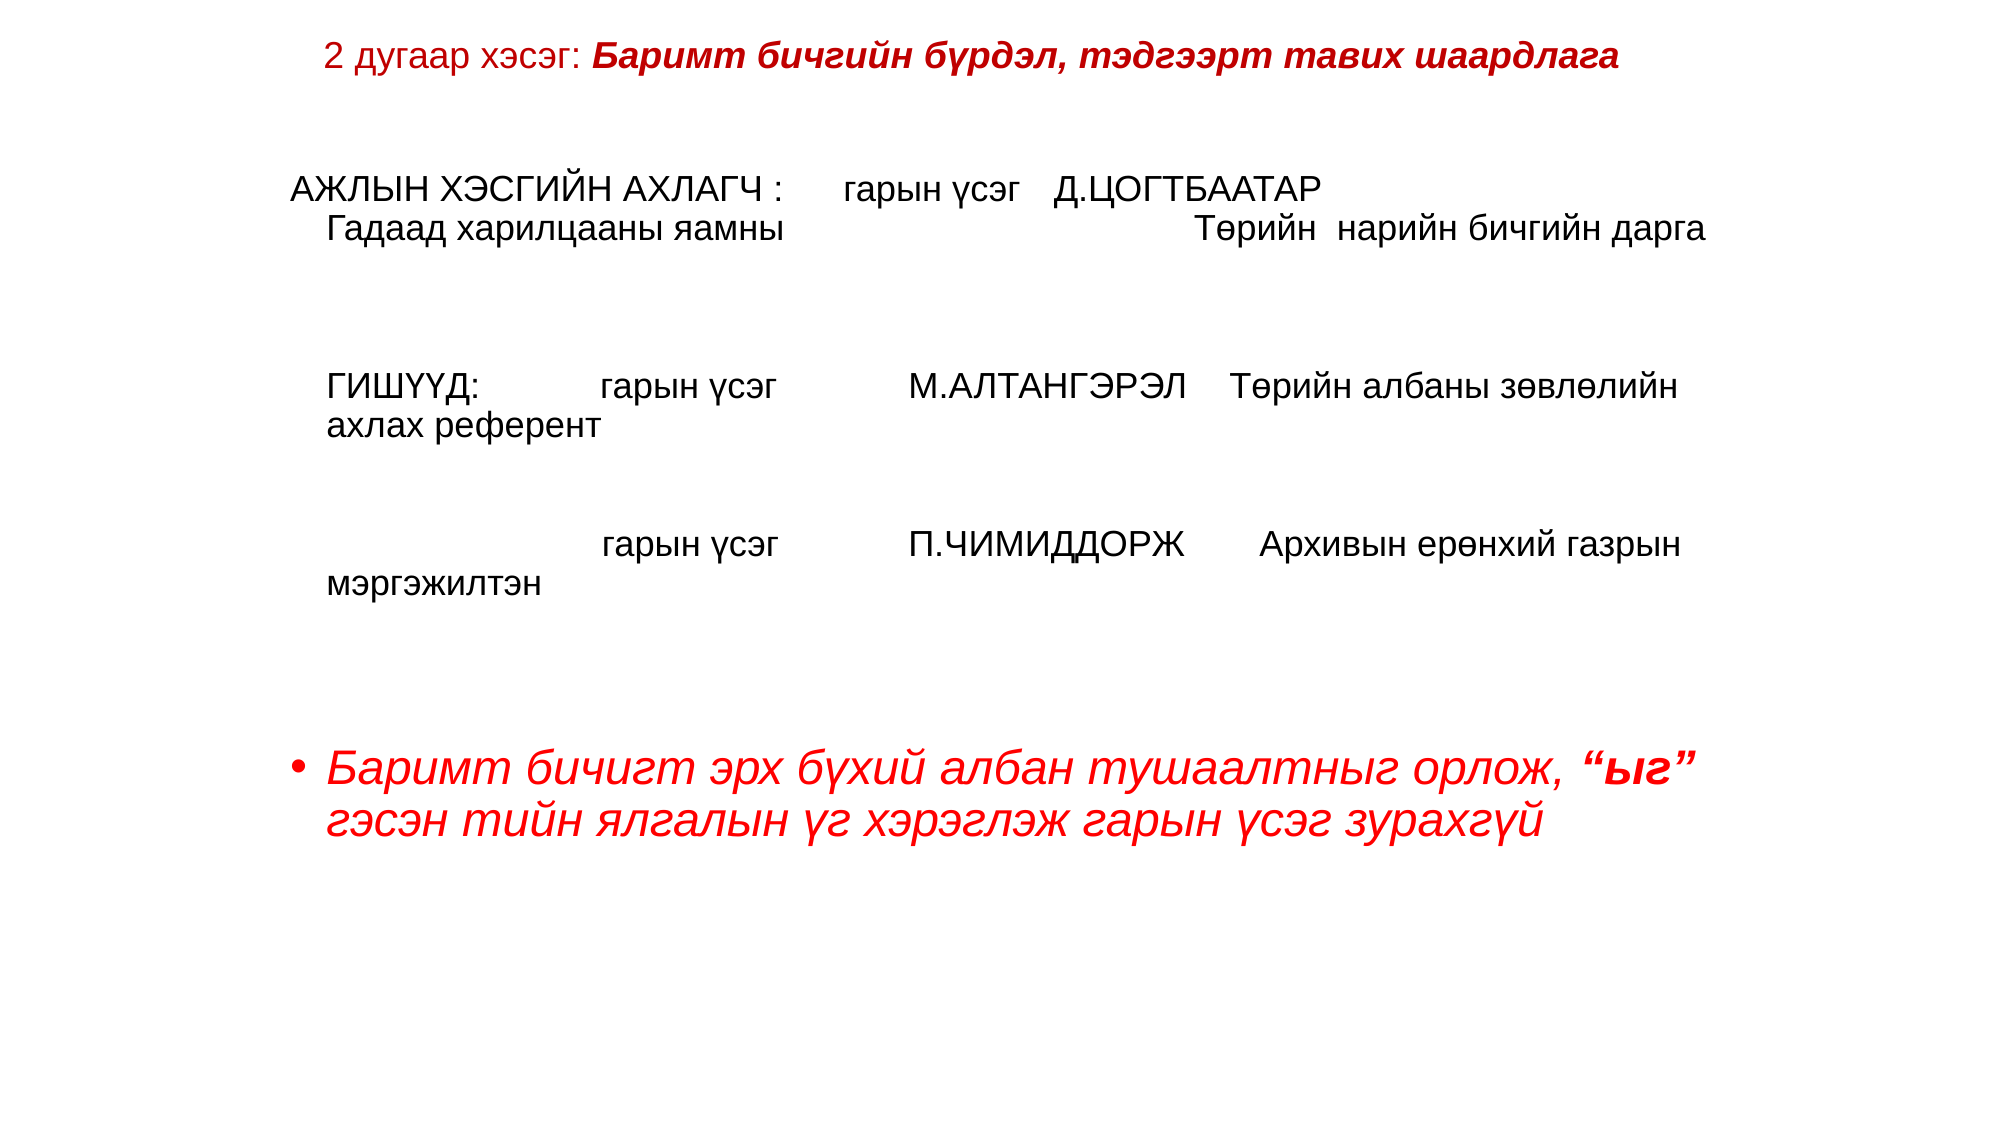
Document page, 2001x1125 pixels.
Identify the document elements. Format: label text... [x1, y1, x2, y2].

list АЖЛЫН ХЭСГИЙН АХЛАГЧ : гарын үсэг Д.ЦОГТБААТАР Гадаад харилцааны яамны Төрийн нарийн бичгийн дарга ГИШҮҮД: гарын үсэг М.АЛТАНГЭРЭЛ Төрийн албаны зөвлөлийн ахлах референт гарын үсэг П.ЧИМИДДОРЖ Архивын ерөнхий газрын мэргэжилтэн Баримт бичигт эрх бүхий албан тушаалтныг орлож, “ыг” гэсэн тийн ялгалын үг хэрэглэж гарын үсэг зурахгүй [275, 162, 1725, 963]
text_box 2 дугаар хэсэг: Баримт бичгийн бүрдэл, тэдгээрт тавих шаардлага [308, 23, 1692, 129]
